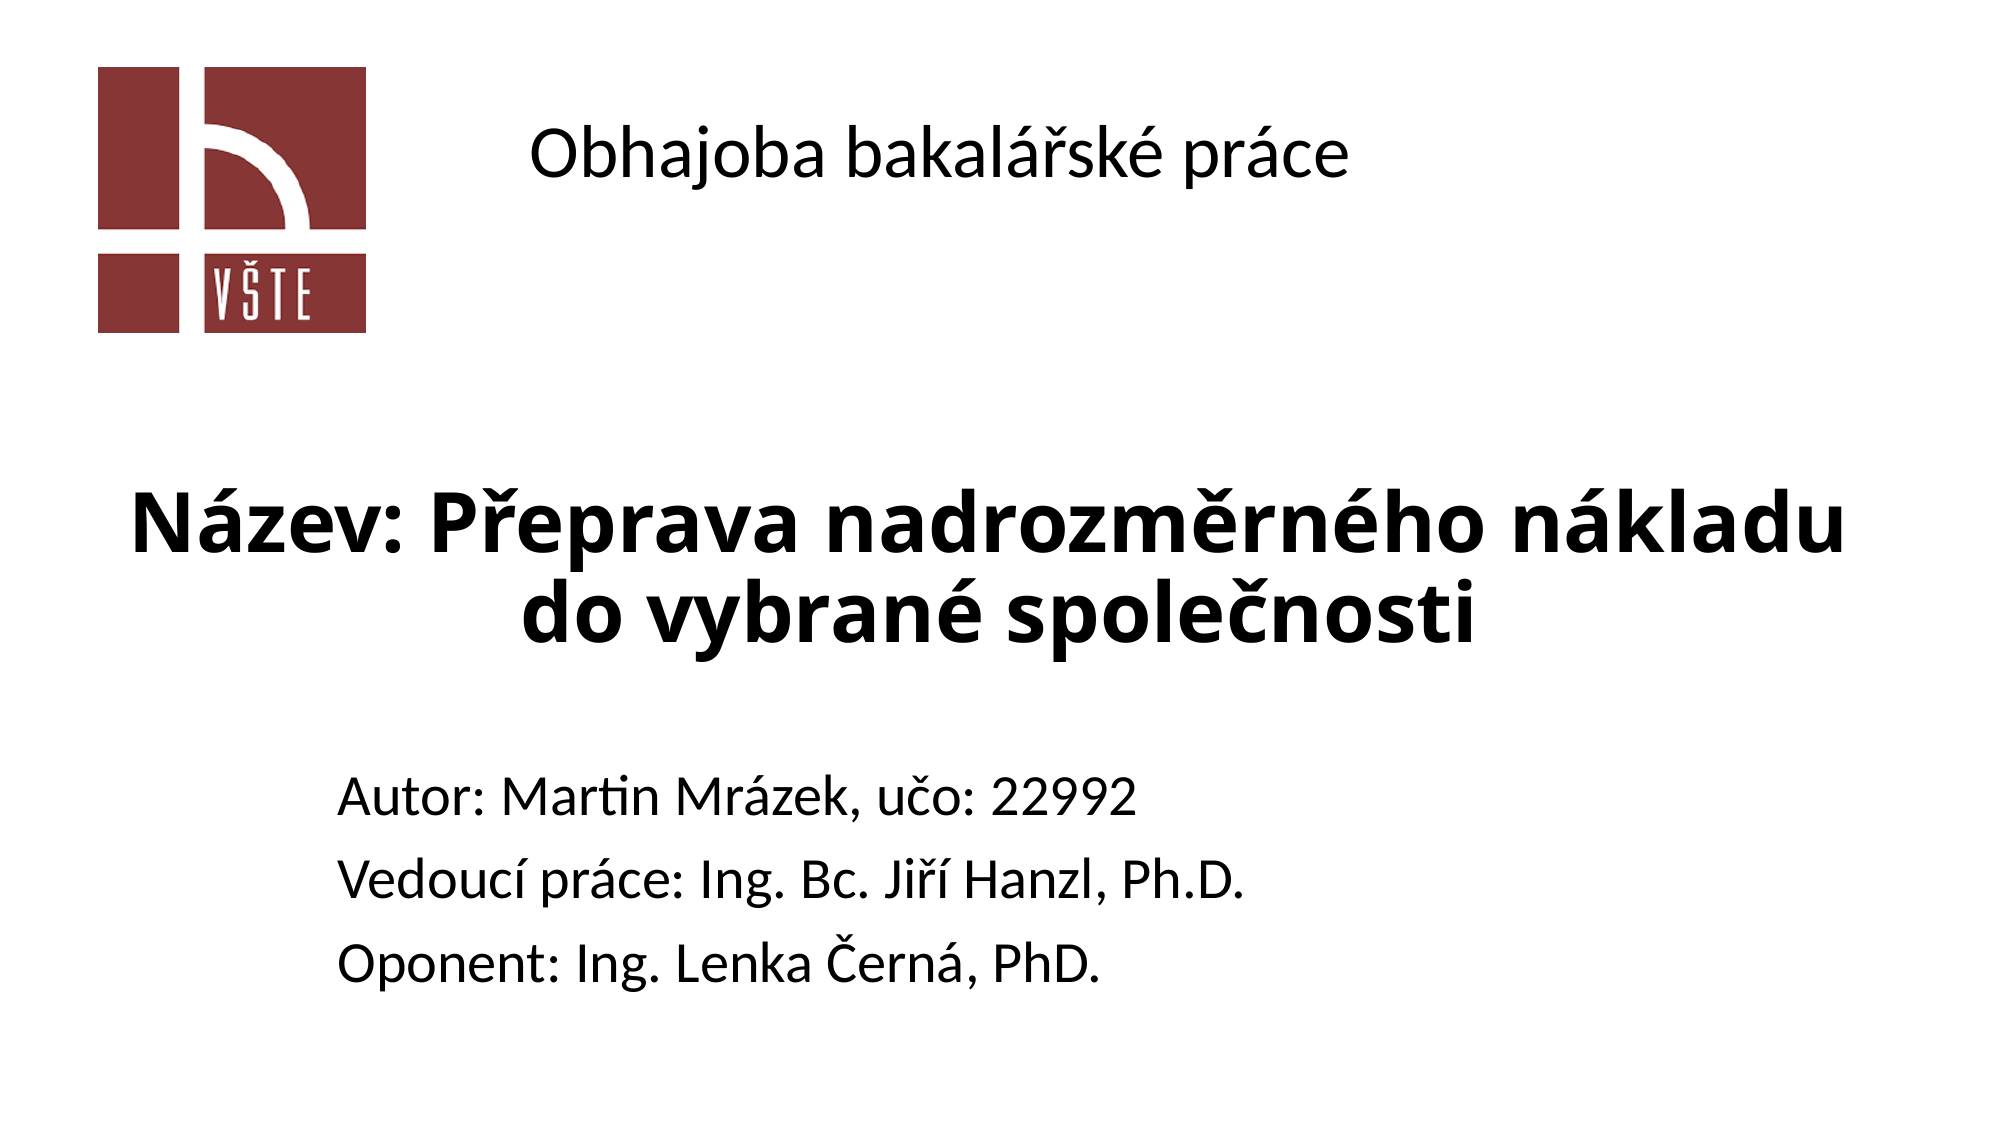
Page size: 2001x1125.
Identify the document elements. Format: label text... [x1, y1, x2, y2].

text_box Obhajoba bakalářské práce [515, 95, 1485, 200]
subtitle Autor: Martin Mrázek, učo: 22992 Vedoucí práce: Ing. Bc. Jiří Hanzl, Ph.D. Oponent: Ing. Lenka Černá, PhD. [322, 730, 1678, 1030]
title Název: Přeprava nadrozměrného nákladu do vybrané společnosti [98, 302, 1902, 731]
picture [98, 66, 366, 333]
